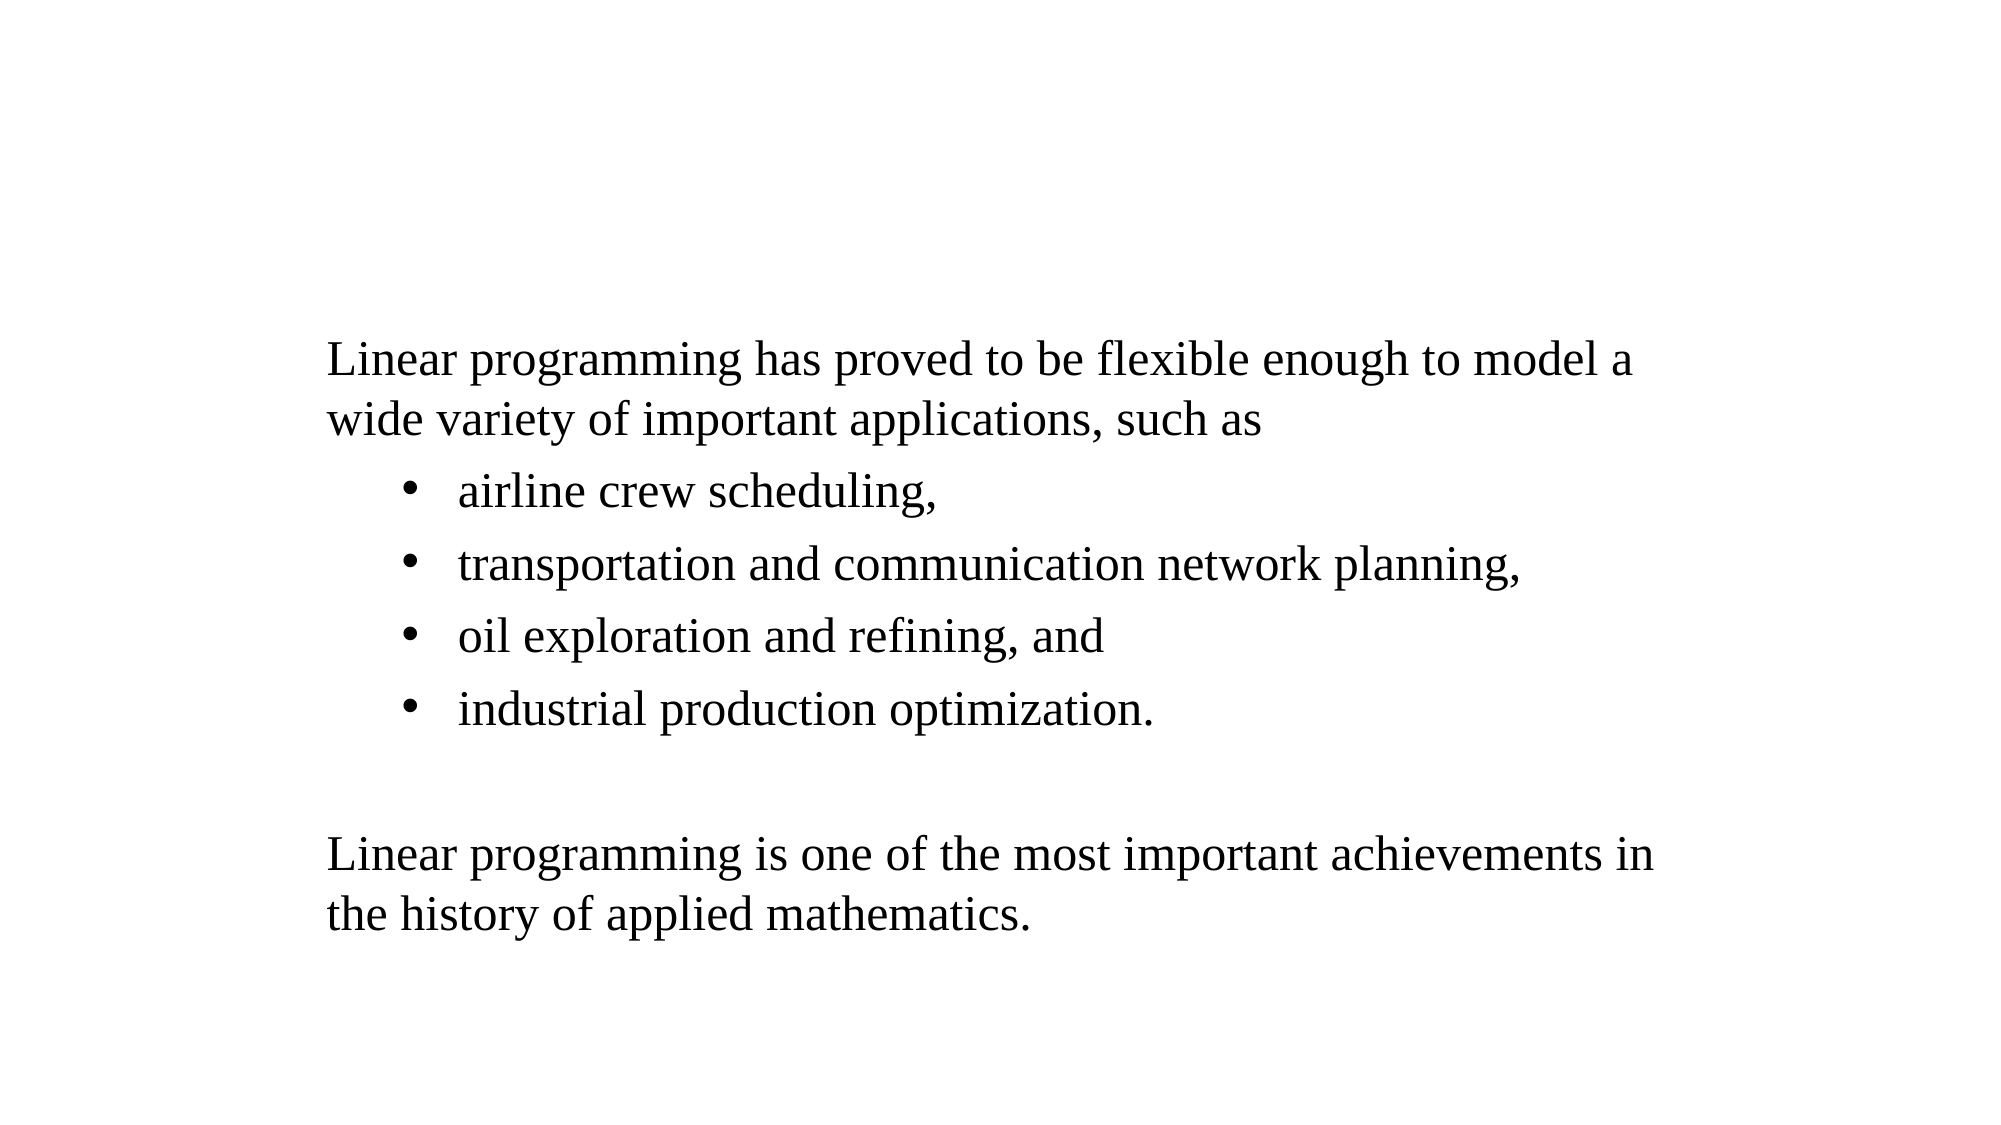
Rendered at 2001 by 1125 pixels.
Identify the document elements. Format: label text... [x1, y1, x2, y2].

text_box Linear programming has proved to be flexible enough to model a wide variety of important applications, such as airline crew scheduling, transportation and communication network planning, oil exploration and refining, and industrial production optimization. Linear programming is one of the most important achievements in the history of applied mathematics. [311, 317, 1728, 1021]
